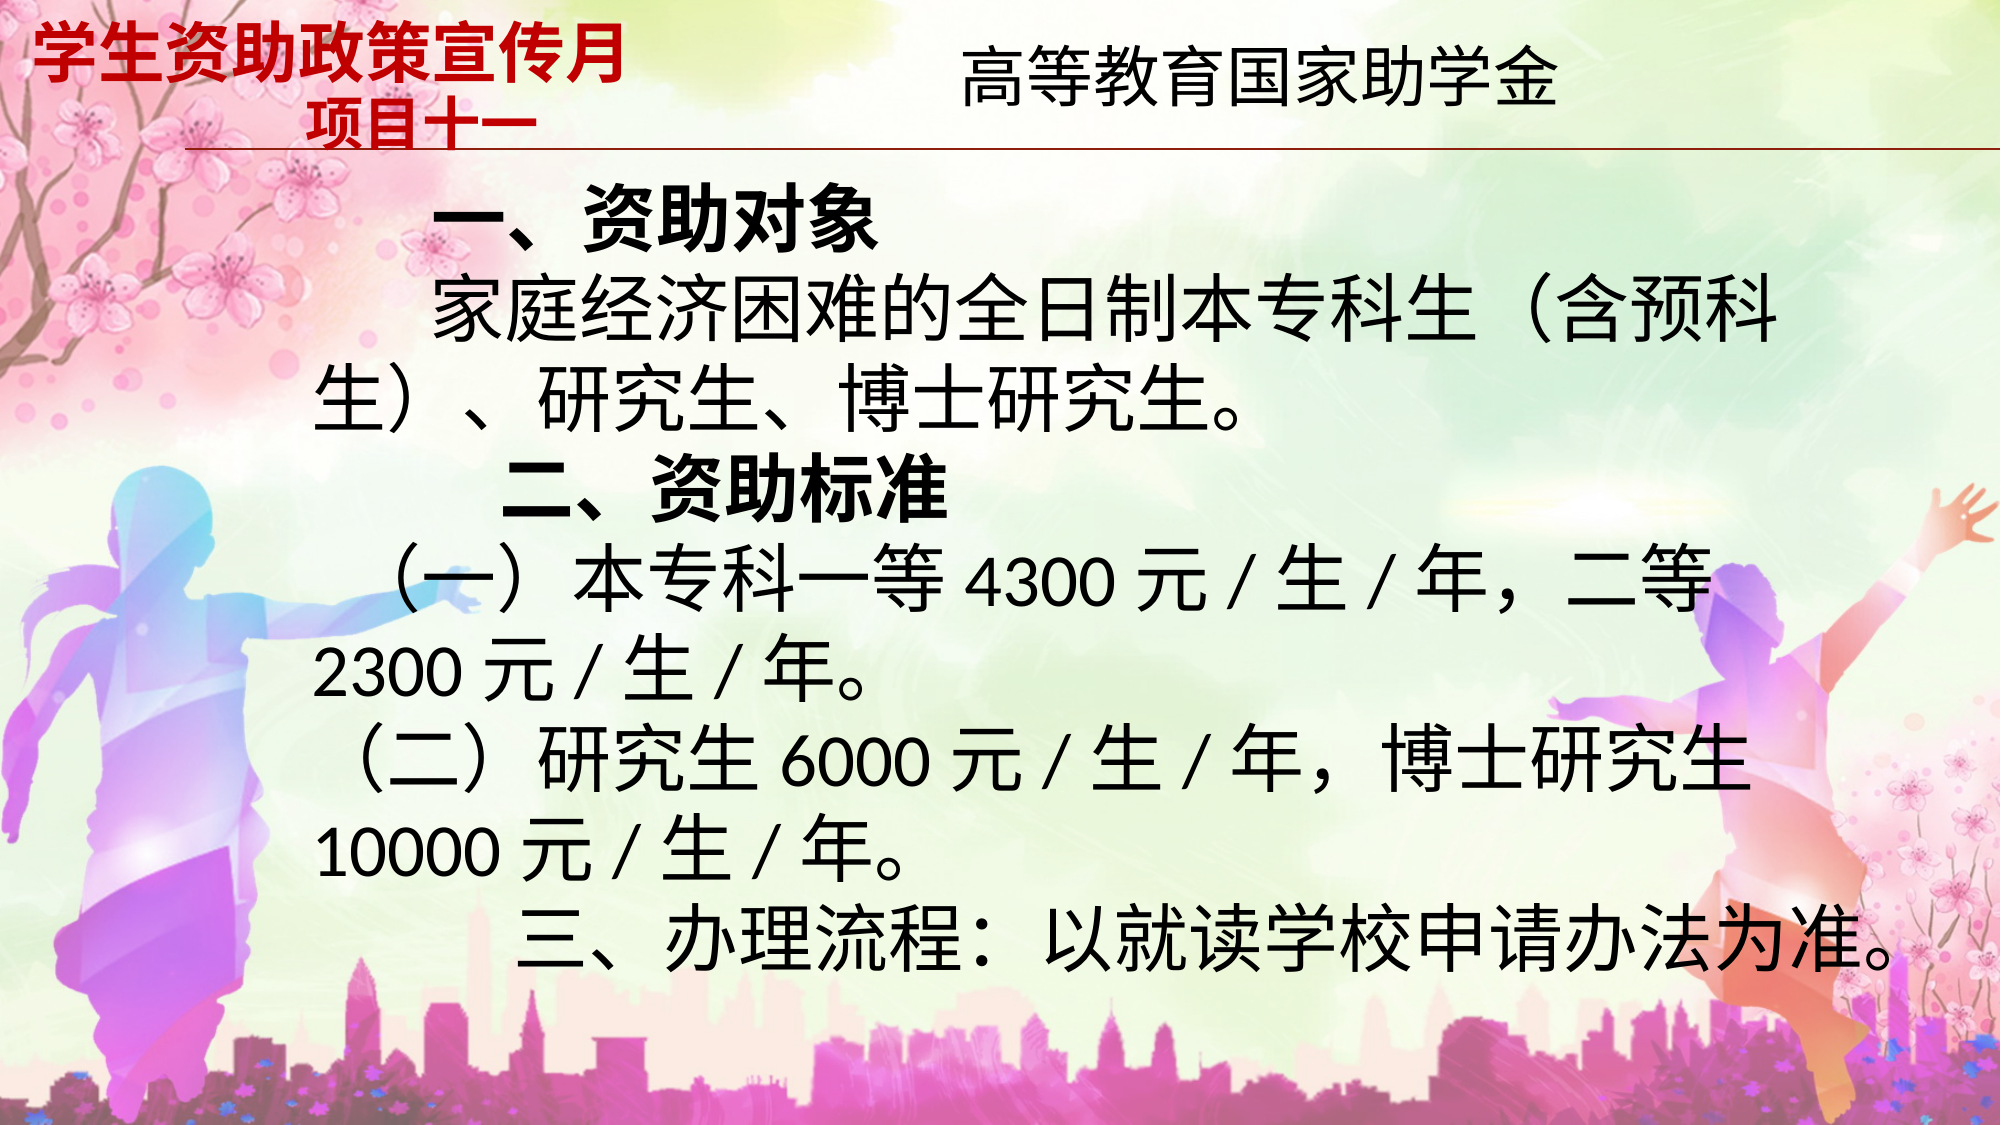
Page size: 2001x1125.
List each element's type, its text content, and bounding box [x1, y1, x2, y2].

list 高等教育国家助学金 [672, 35, 1982, 673]
title 学生资助政策宣传月 项目十一 [31, 23, 672, 212]
text_box 一、资助对象 家庭经济困难的全日制本专科生（含预科生）、研究生、博士研究生。 二、资助标准 （一）本专科一等4300元/生/年，二等2300元/生/年。 （二）研究生6000元/生/年，博士研究生10000元/生/年。 三、办理流程：以就读学校申请办法为准。 [296, 163, 1879, 989]
